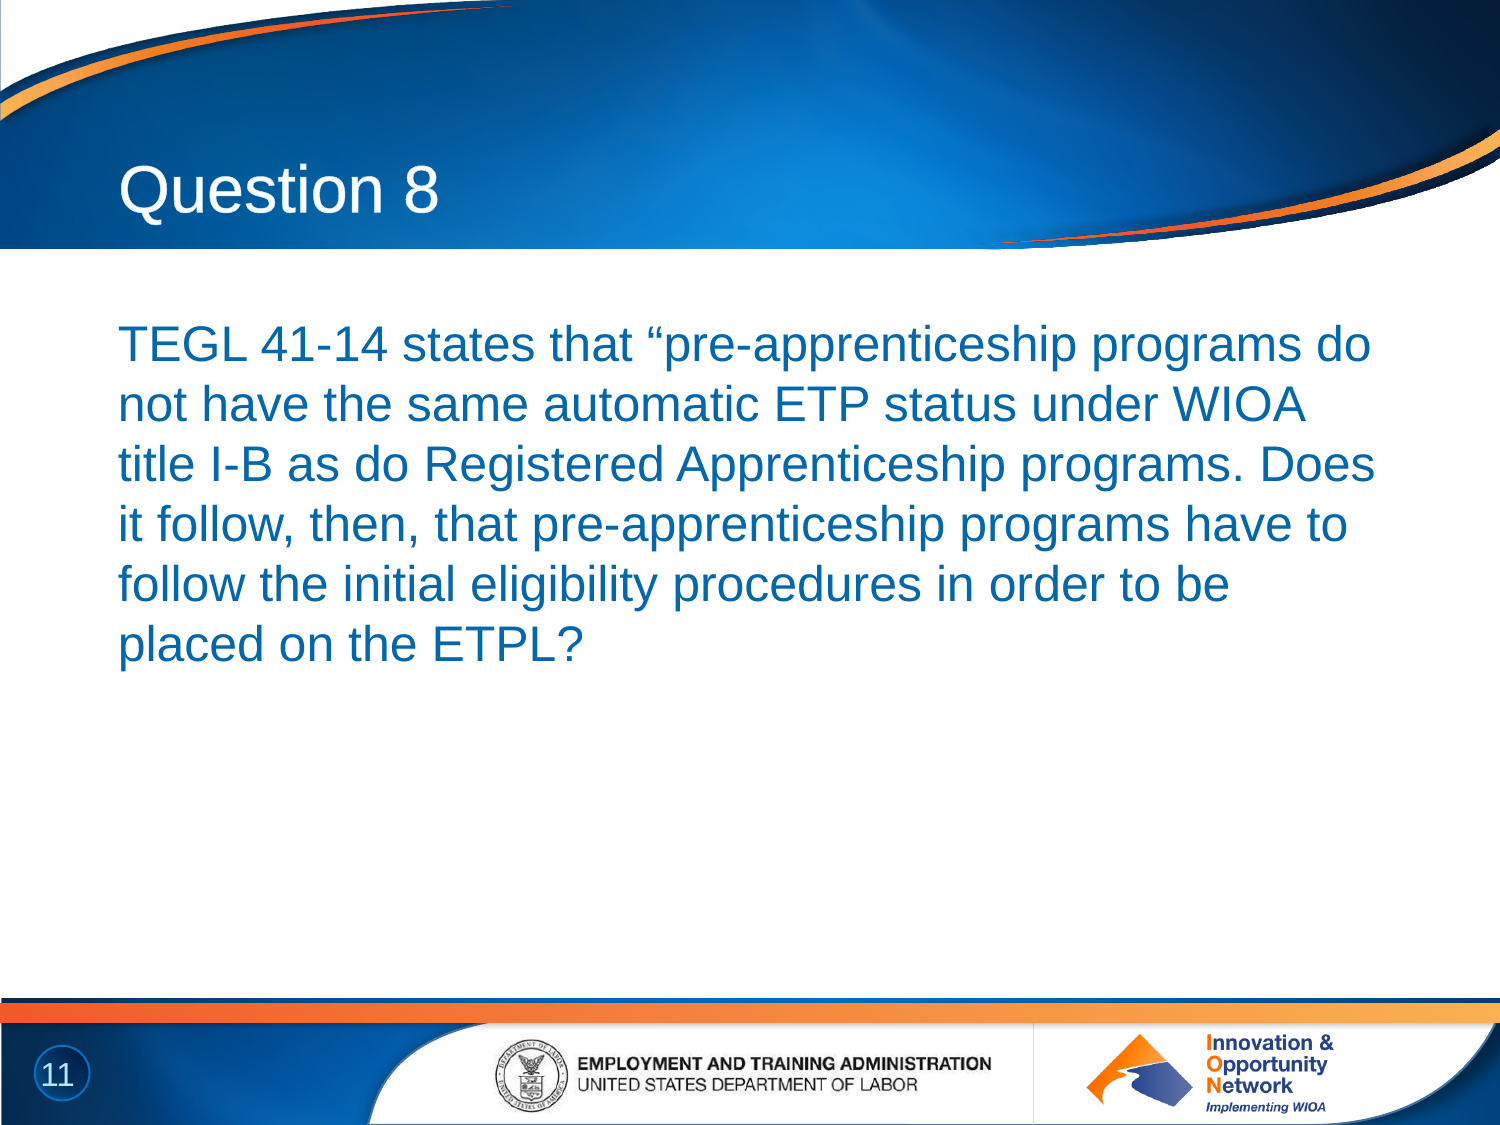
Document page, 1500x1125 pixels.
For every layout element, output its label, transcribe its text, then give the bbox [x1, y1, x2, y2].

picture [493, 1033, 995, 1114]
title Question 8 [103, 55, 1397, 235]
picture [0, 0, 1500, 250]
picture [2, 1023, 474, 1125]
picture [2, 998, 1499, 1003]
text_box TEGL 41-14 states that “pre-apprenticeship programs do not have the same automatic ETP status under WIOA title I-B as do Registered Apprenticeship programs. Does it follow, then, that pre-apprenticeship programs have to follow the initial eligibility procedures in order to be placed on the ETPL? [103, 304, 1397, 679]
picture [1085, 1033, 1335, 1114]
picture [1346, 1023, 1499, 1125]
